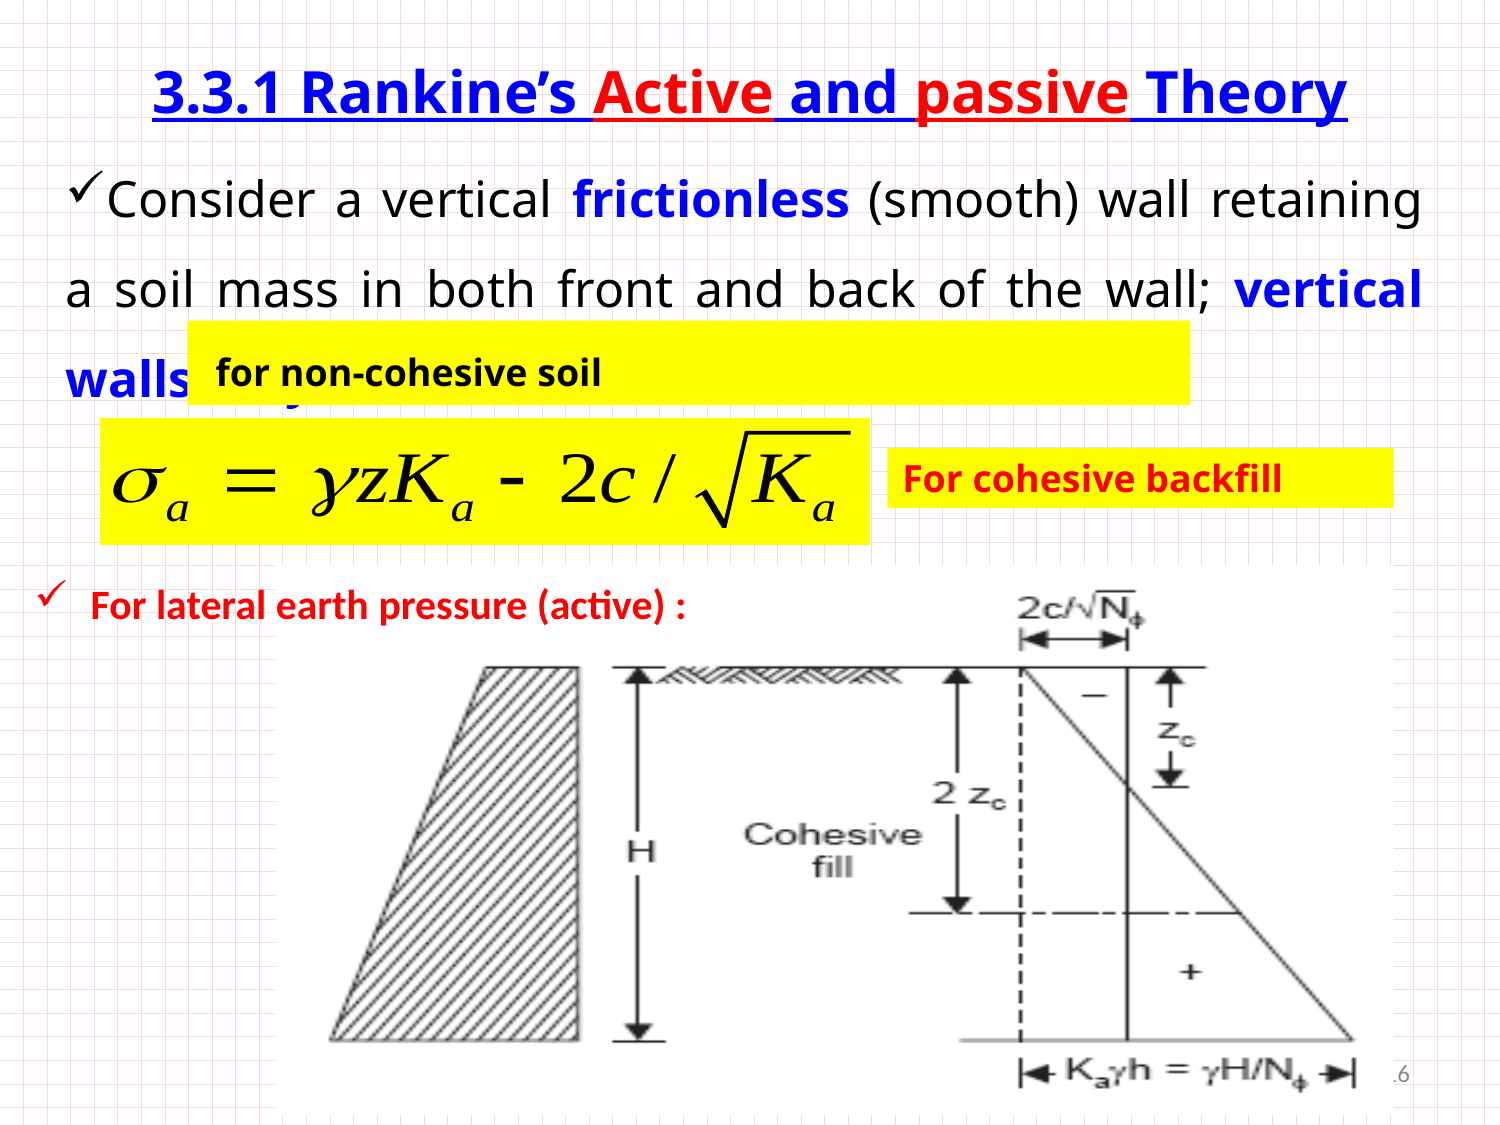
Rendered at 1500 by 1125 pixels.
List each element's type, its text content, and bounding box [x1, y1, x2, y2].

text_box For cohesive backfill [887, 448, 1394, 508]
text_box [99, 417, 871, 545]
text_box For lateral earth pressure (active) : [19, 570, 269, 635]
text_box Consider a vertical frictionless (smooth) wall retaining a soil mass in both front and back of the wall; vertical walls only [50, 129, 1438, 415]
picture [274, 565, 1394, 1115]
slide_number 16 [1398, 1042, 1425, 1103]
title 3.3.1 Rankine’s Active and passive Theory [31, 34, 1469, 147]
